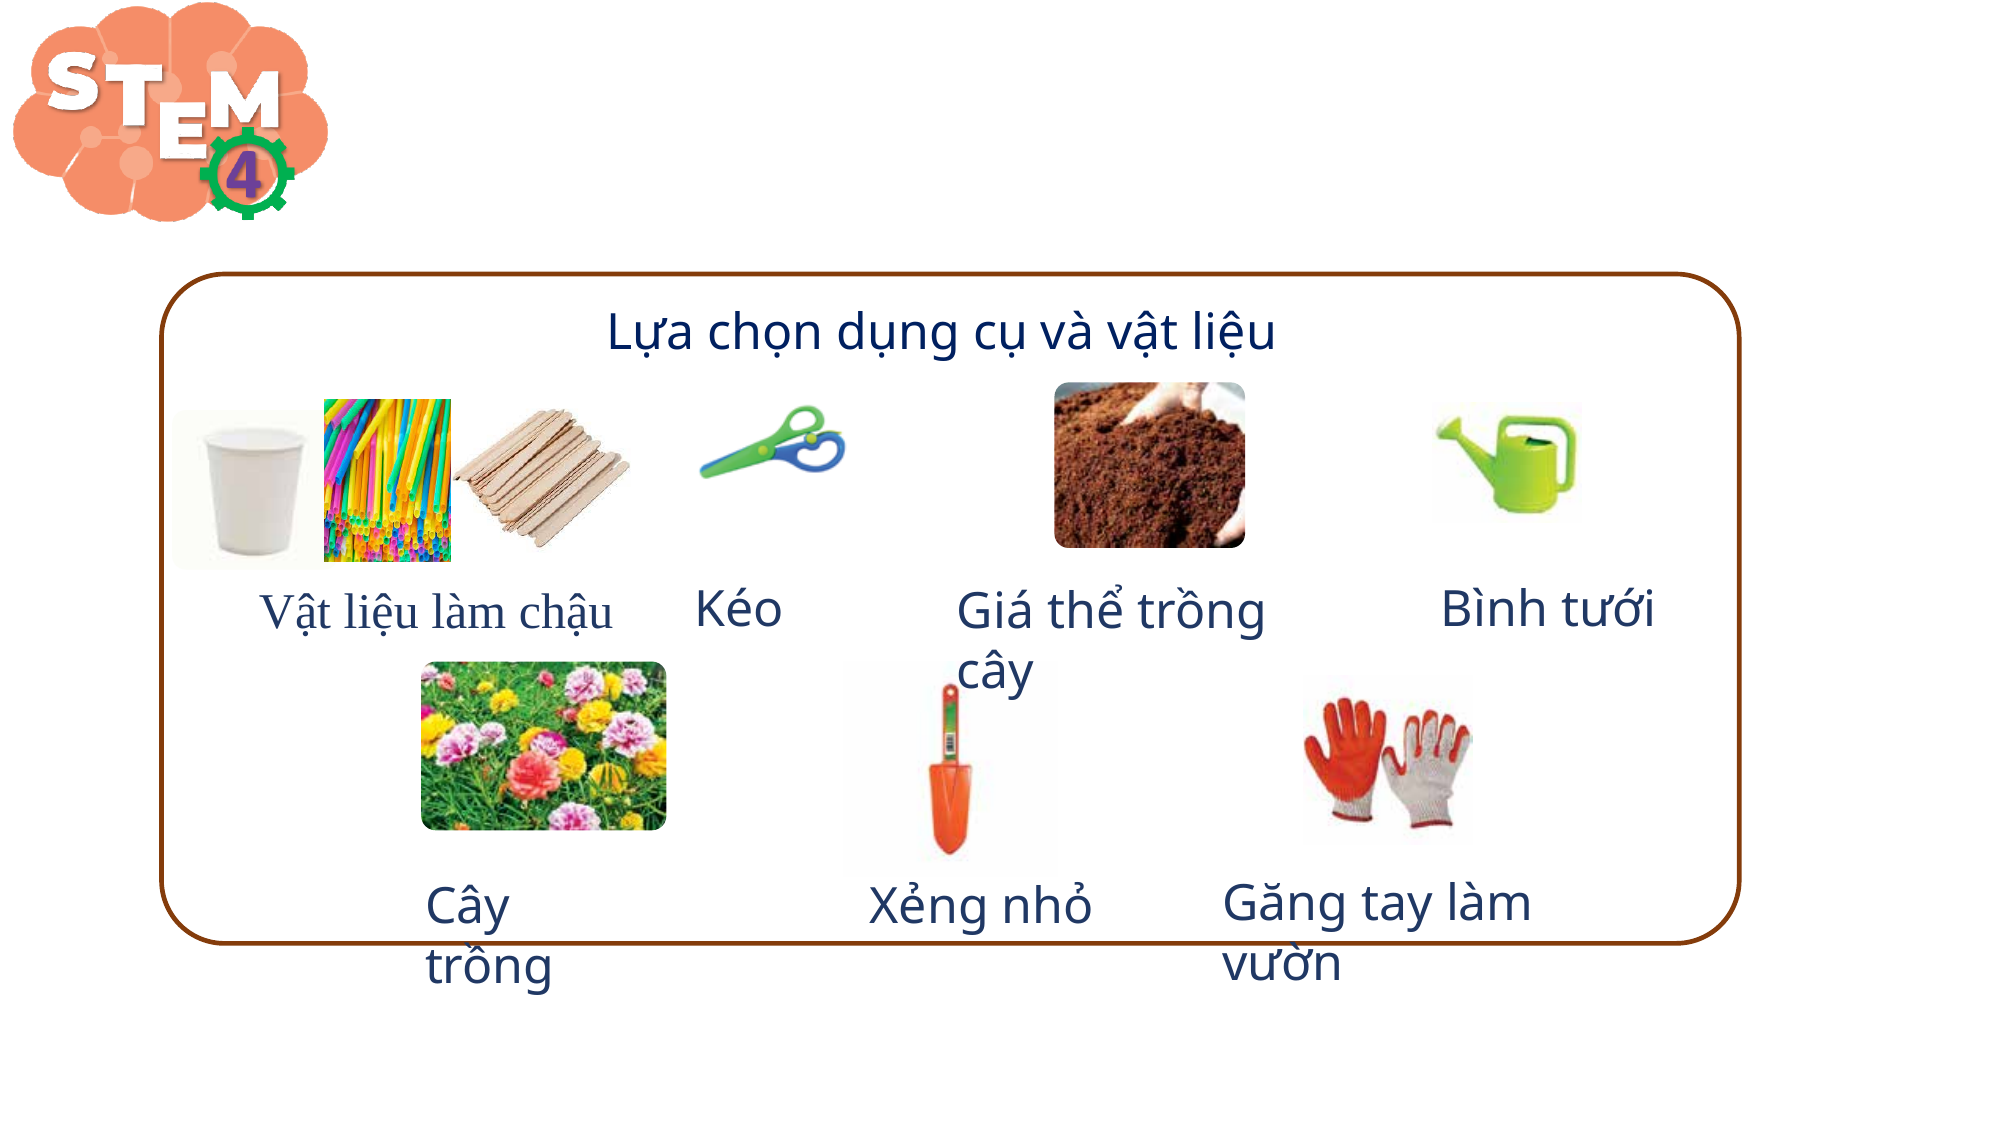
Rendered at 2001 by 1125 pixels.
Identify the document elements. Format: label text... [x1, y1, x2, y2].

text_box Kéo [679, 569, 894, 645]
picture [5, 0, 338, 230]
picture [686, 399, 867, 523]
picture [421, 661, 667, 831]
text_box Giá thể trồng cây [942, 570, 1366, 706]
text_box Vật liệu làm chậu [244, 570, 655, 646]
text_box Xẻng nhỏ [854, 865, 1145, 941]
text_box Bình tưới [1426, 569, 1673, 645]
text_box Lựa chọn dụng cụ và vật liệu [598, 299, 1286, 360]
picture [843, 661, 1058, 877]
picture [172, 382, 631, 570]
text_box Găng tay làm vườn [1207, 863, 1673, 999]
text_box Cây trồng [410, 865, 664, 1001]
picture [1432, 402, 1582, 524]
text_box [160, 272, 1741, 945]
picture [1303, 675, 1473, 845]
picture [1054, 382, 1246, 549]
